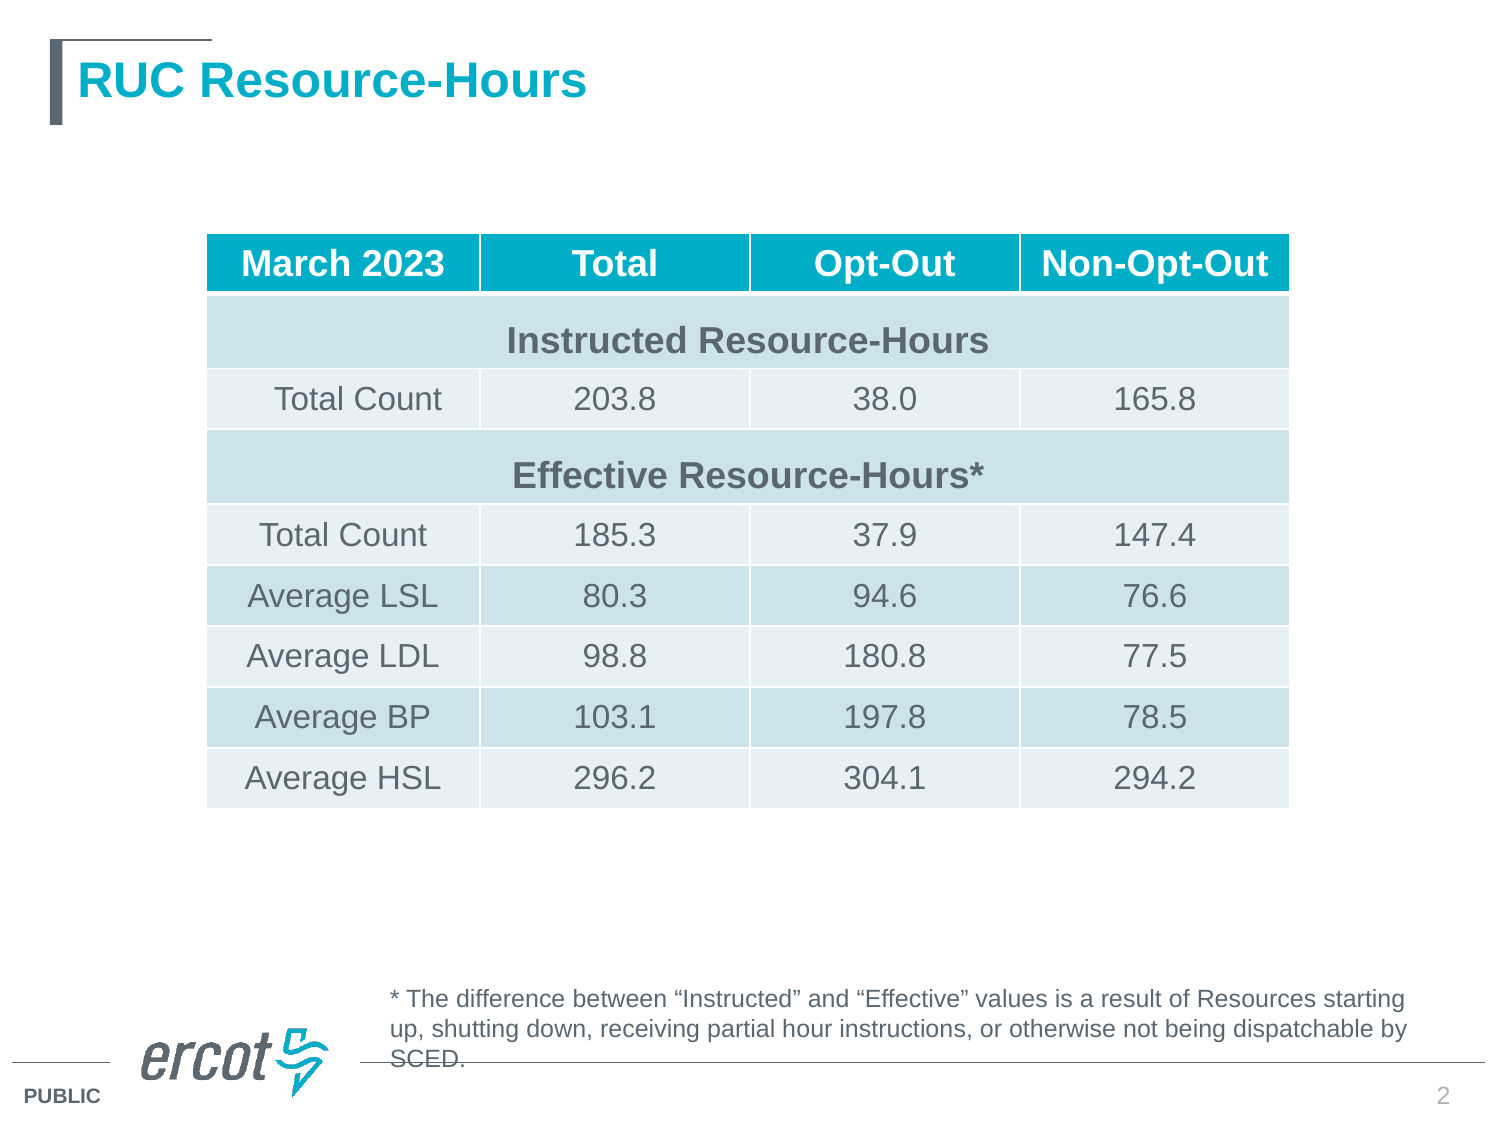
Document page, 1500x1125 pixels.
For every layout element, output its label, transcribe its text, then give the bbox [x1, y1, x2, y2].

table_cell Effective Resource-Hours* [207, 430, 1289, 503]
table_cell Total Count [207, 505, 479, 564]
table_cell 197.8 [751, 688, 1019, 747]
table_header Opt-Out [751, 234, 1019, 291]
table_cell 98.8 [481, 627, 749, 686]
table_cell 304.1 [751, 749, 1019, 808]
table_cell Total Count [207, 369, 479, 428]
table_cell Instructed Resource-Hours [207, 296, 1289, 368]
text_box * The difference between “Instructed” and “Effective” values is a result of Resources starting up, shutting down, receiving partial hour instructions, or otherwise not being dispatchable by SCED. [375, 975, 1463, 1080]
table_cell 294.2 [1021, 749, 1289, 808]
table_header March 2023 [207, 234, 479, 291]
table_cell 76.6 [1021, 566, 1289, 625]
table_cell 296.2 [481, 749, 749, 808]
table_cell 38.0 [751, 369, 1019, 428]
table_cell Average LSL [207, 566, 479, 625]
table_cell Average LDL [207, 627, 479, 686]
table_cell 180.8 [751, 627, 1019, 686]
table_cell 165.8 [1021, 369, 1289, 428]
table_cell Average BP [207, 688, 479, 747]
table_cell 78.5 [1021, 688, 1289, 747]
table_cell 103.1 [481, 688, 749, 747]
table_cell 203.8 [481, 369, 749, 428]
title RUC Resource-Hours [62, 39, 1450, 125]
table_header Non-Opt-Out [1021, 234, 1289, 291]
table_cell 147.4 [1021, 505, 1289, 564]
table_cell 94.6 [751, 566, 1019, 625]
table_cell 185.3 [481, 505, 749, 564]
picture [137, 1024, 332, 1100]
table_cell Average HSL [207, 749, 479, 808]
table_cell 80.3 [481, 566, 749, 625]
slide_number 2 [1400, 1076, 1488, 1113]
table_cell 37.9 [751, 505, 1019, 564]
table_header Total [481, 234, 749, 291]
table_cell 77.5 [1021, 627, 1289, 686]
